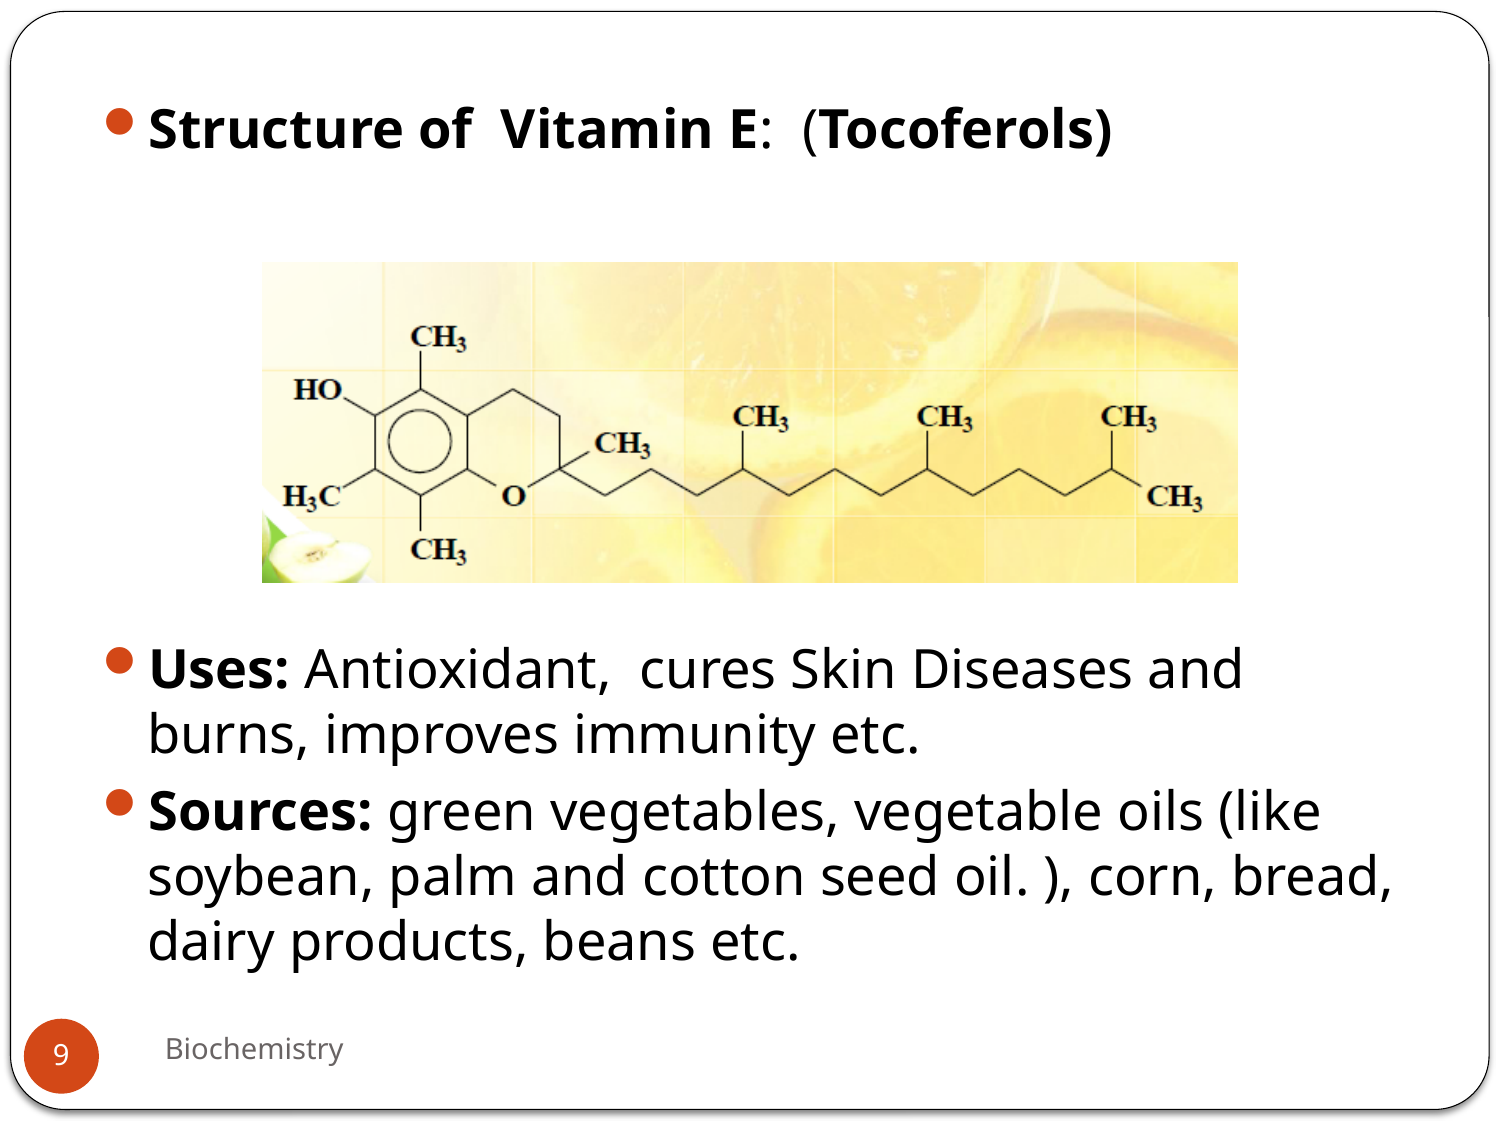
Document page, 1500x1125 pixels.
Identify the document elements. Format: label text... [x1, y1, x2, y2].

list Structure of Vitamin E: (Tocoferols) Uses: Antioxidant, cures Skin Diseases and burns, improves immunity etc. Sources: green vegetables, vegetable oils (like soybean, palm and cotton seed oil. ), corn, bread, dairy products, beans etc. [87, 87, 1425, 988]
footer Biochemistry [150, 1012, 800, 1088]
slide_number 9 [23, 1018, 99, 1094]
picture [262, 262, 1238, 583]
